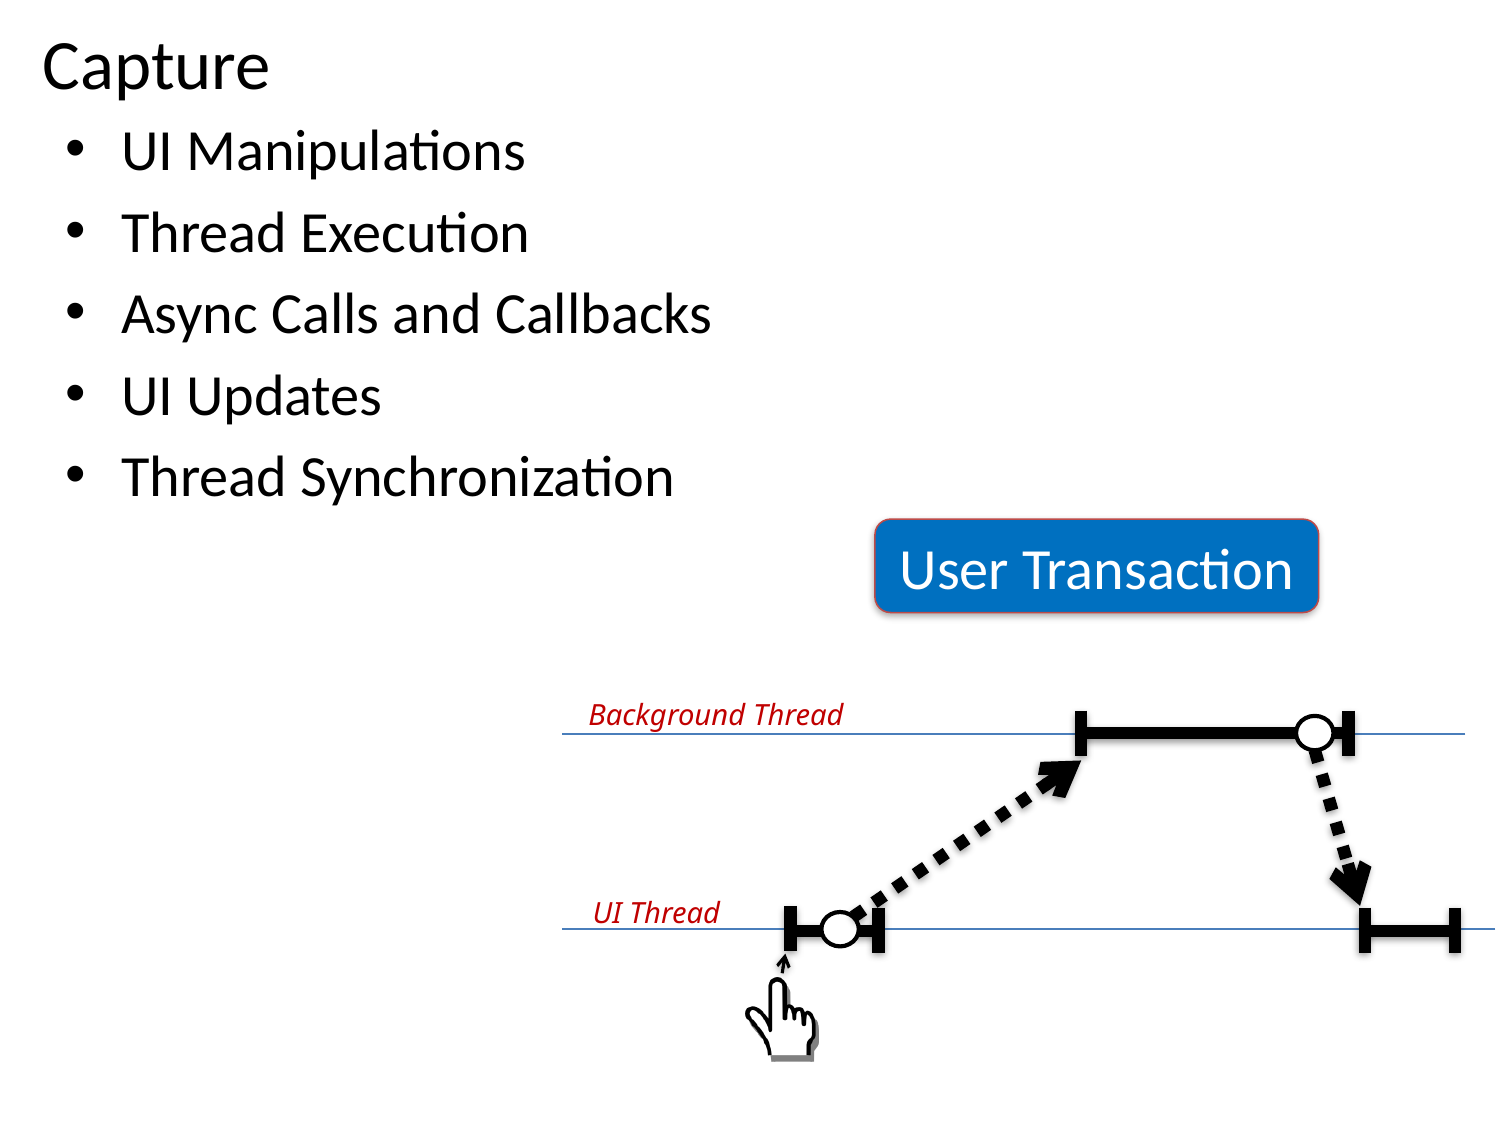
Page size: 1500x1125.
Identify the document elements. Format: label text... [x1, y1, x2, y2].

text_box Background Thread [573, 688, 859, 733]
text_box [822, 939, 858, 949]
text_box UI Thread [578, 887, 736, 928]
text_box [781, 953, 786, 974]
text_box User Transaction [874, 518, 1320, 614]
text_box [819, 909, 851, 927]
text_box UI Manipulations Thread Execution Async Calls and Callbacks UI Updates Thread Synchronization [49, 104, 1038, 563]
picture [745, 976, 820, 1063]
text_box Capture [27, 11, 287, 112]
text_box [1314, 749, 1361, 906]
text_box [1294, 713, 1336, 731]
text_box [1297, 744, 1332, 752]
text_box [853, 760, 1082, 917]
